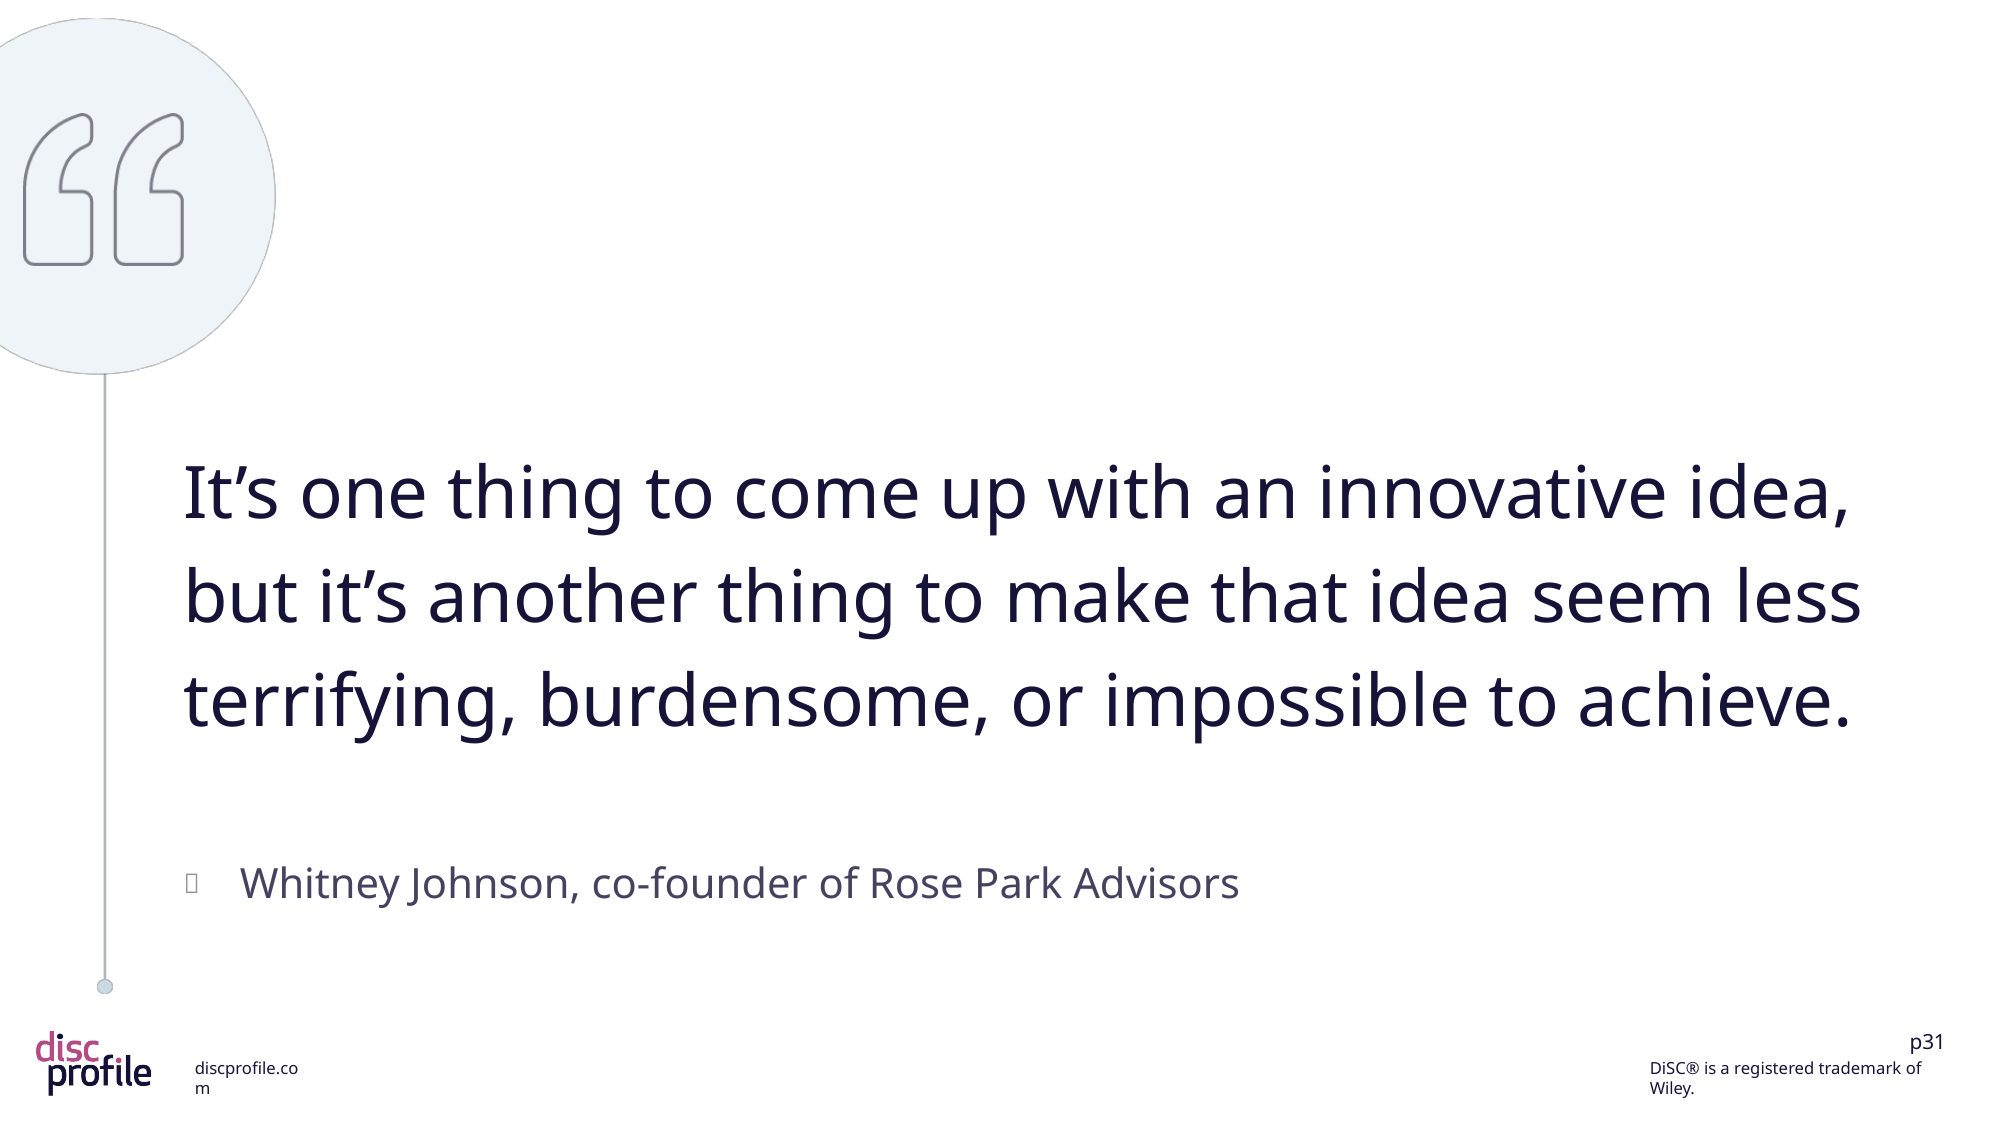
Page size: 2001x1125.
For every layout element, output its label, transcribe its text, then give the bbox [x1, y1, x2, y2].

list Whitney Johnson, co-founder of Rose Park Advisors [183, 855, 1699, 925]
picture [29, 1020, 158, 1106]
picture [0, 18, 276, 994]
list It’s one thing to come up with an innovative idea, but it’s another thing to make that idea seem less terrifying, burdensome, or impossible to achieve. [183, 374, 1872, 795]
